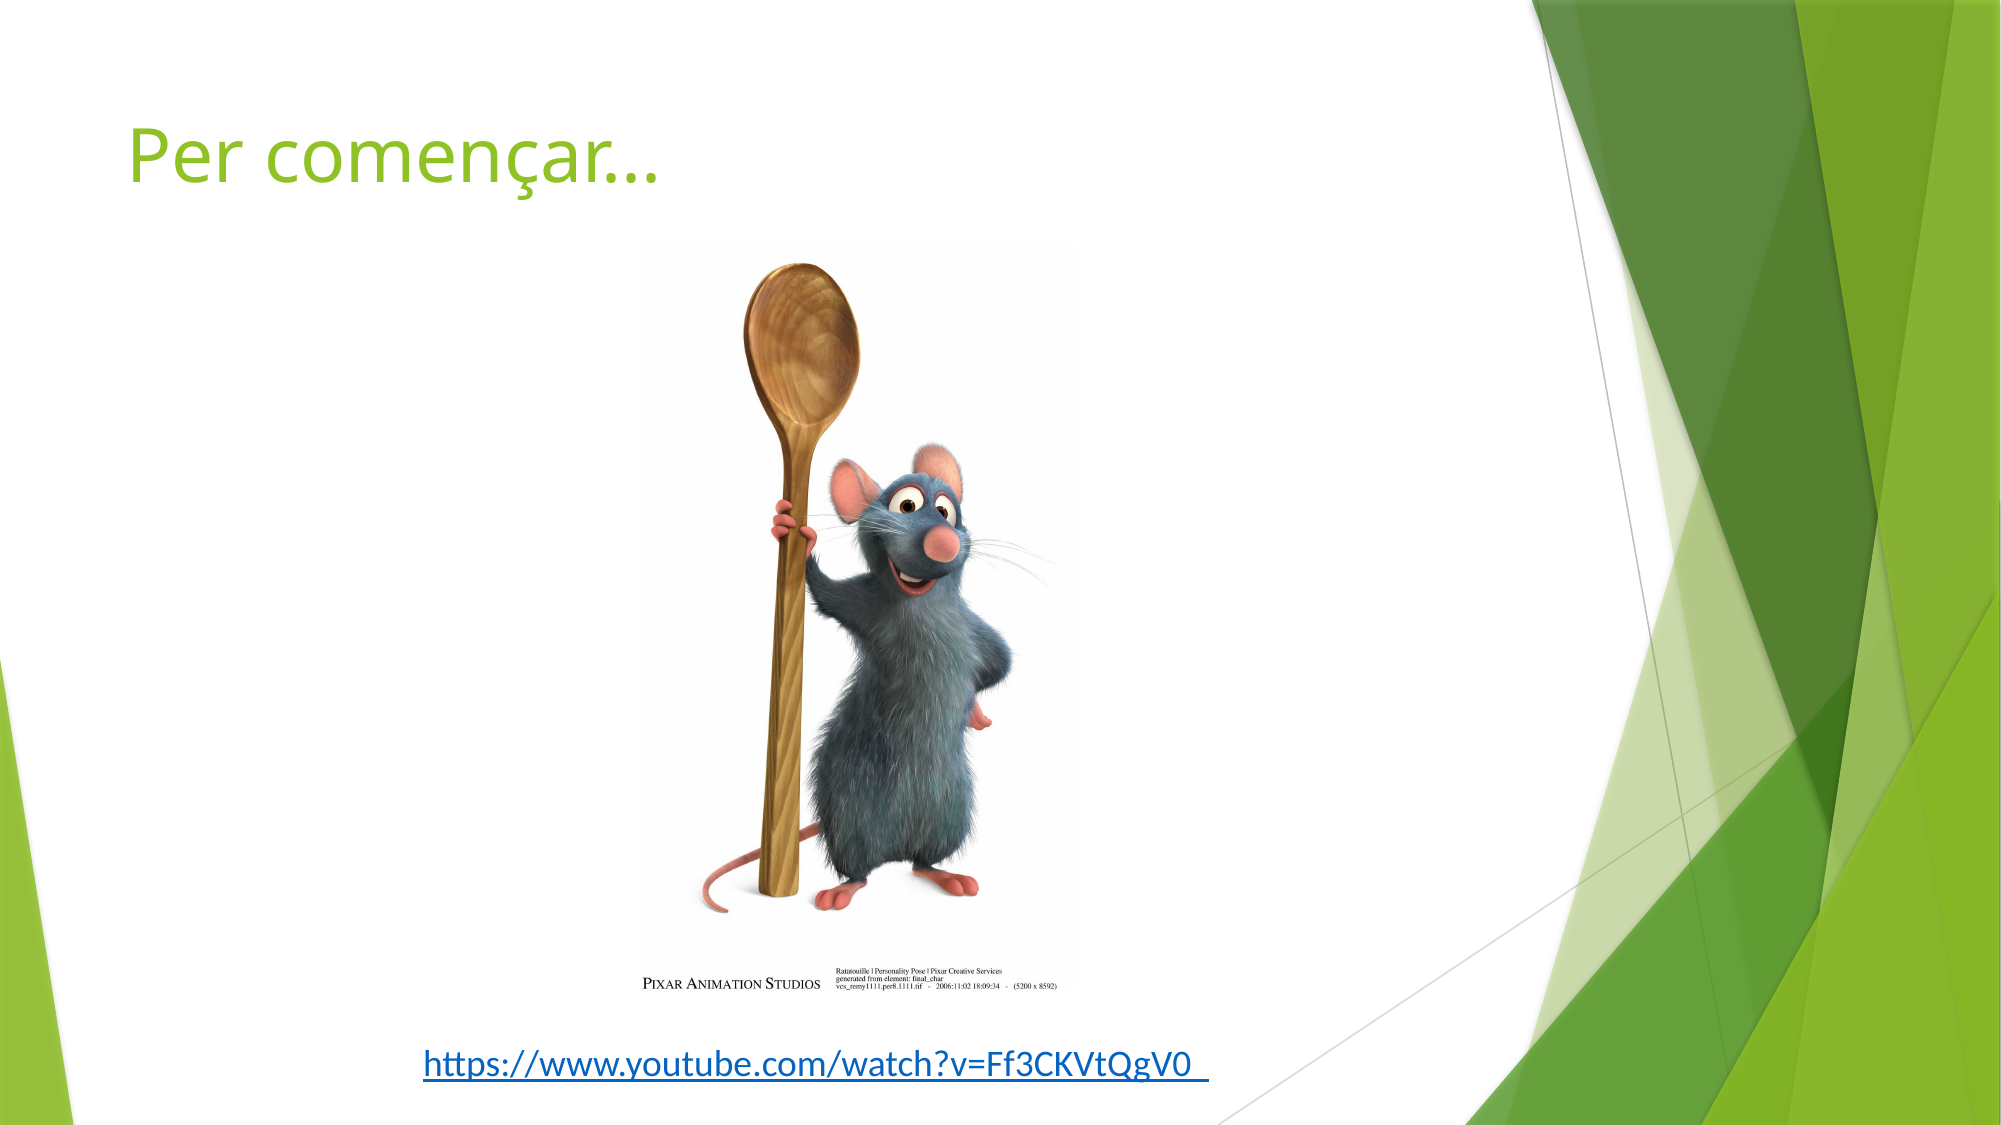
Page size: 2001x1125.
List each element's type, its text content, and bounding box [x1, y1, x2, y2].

picture [637, 241, 1078, 992]
title Per començar... [111, 99, 1522, 317]
text_box https://www.youtube.com/watch?v=Ff3CKVtQgV0 [408, 1028, 1224, 1092]
